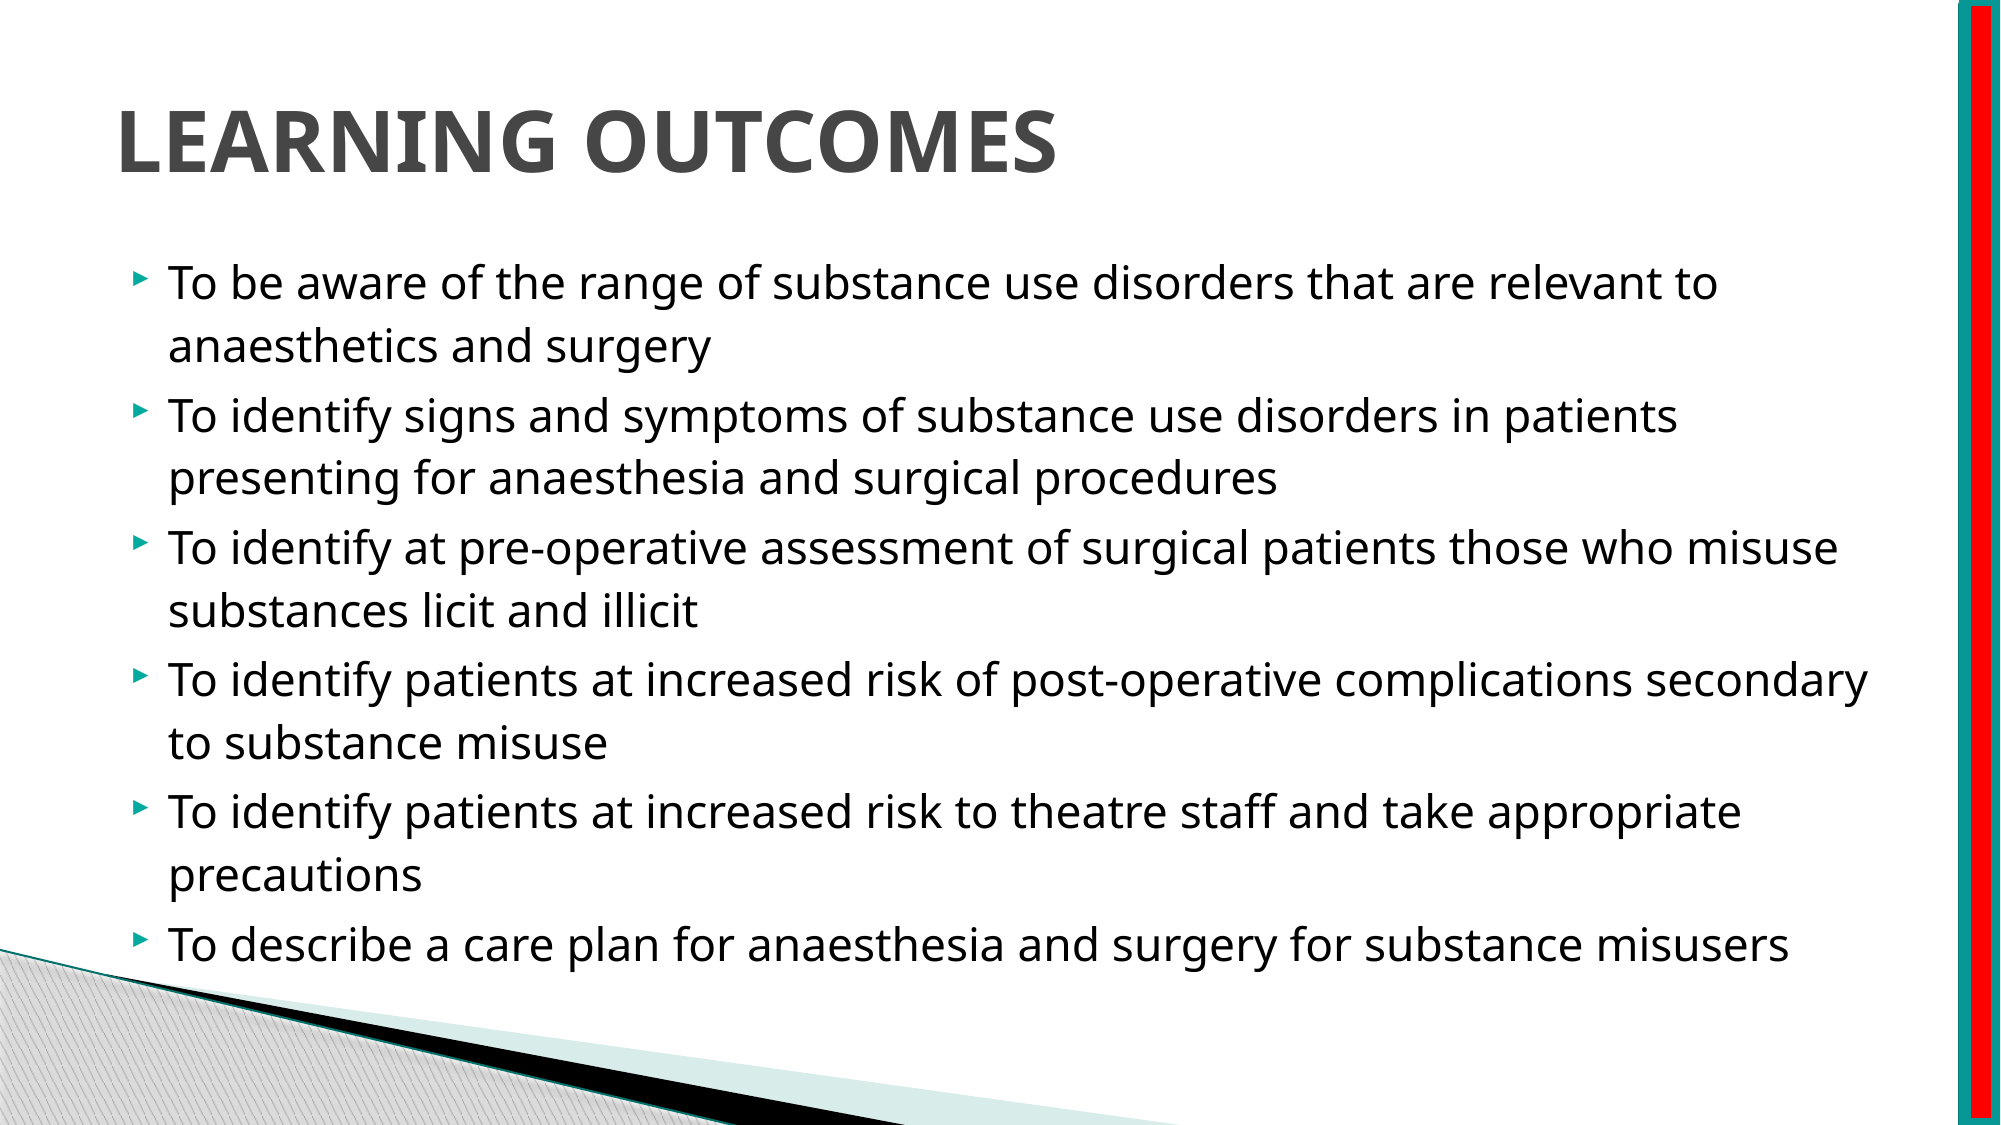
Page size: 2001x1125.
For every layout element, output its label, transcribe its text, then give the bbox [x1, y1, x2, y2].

text_box [1960, 0, 2000, 1125]
list To be aware of the range of substance use disorders that are relevant to anaesthetics and surgery To identify signs and symptoms of substance use disorders in patients presenting for anaesthesia and surgical procedures To identify at pre-operative assessment of surgical patients those who misuse substances licit and illicit To identify patients at increased risk of post-operative complications secondary to substance misuse To identify patients at increased risk to theatre staff and take appropriate precautions To describe a care plan for anaesthesia and surgery for substance misusers [99, 243, 1900, 986]
title LEARNING OUTCOMES [99, 45, 1900, 233]
